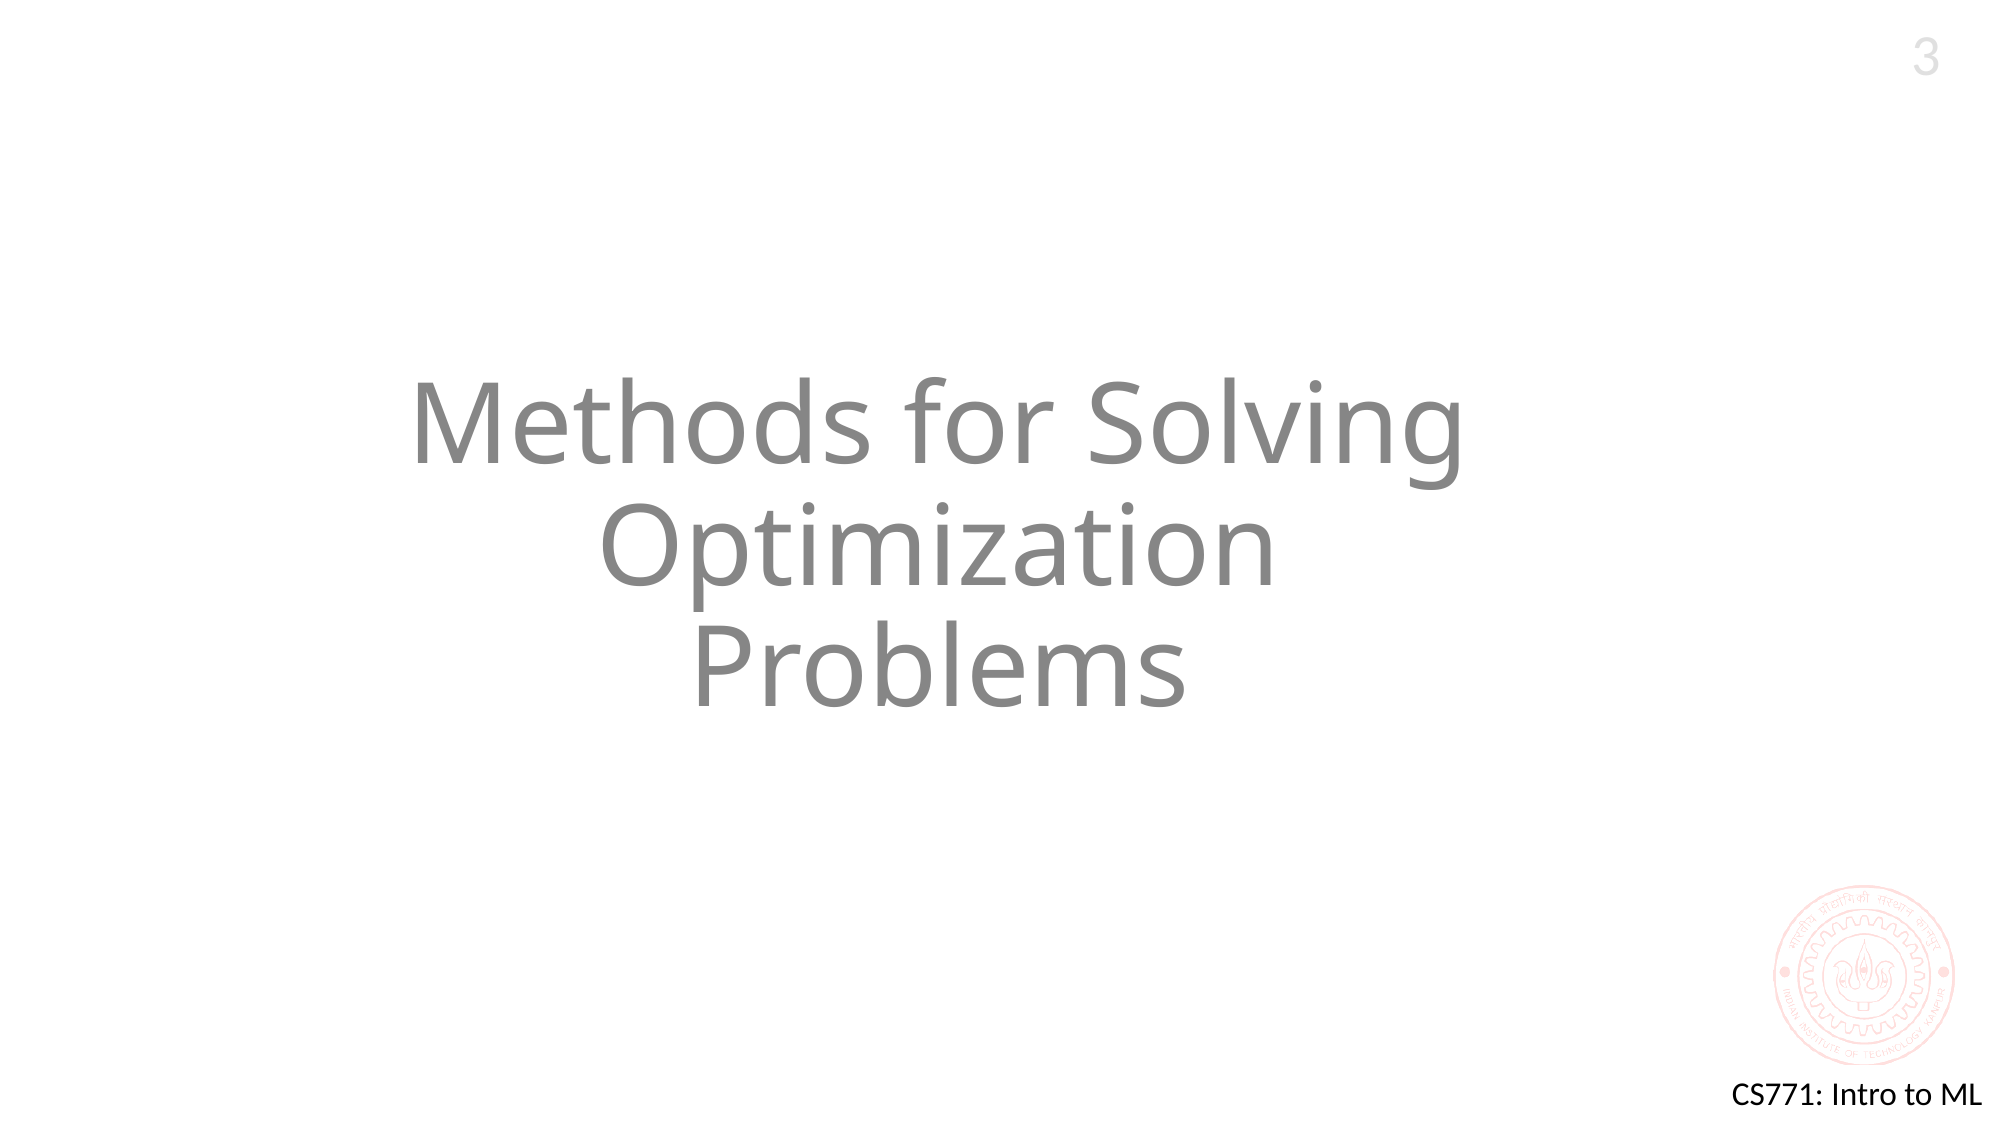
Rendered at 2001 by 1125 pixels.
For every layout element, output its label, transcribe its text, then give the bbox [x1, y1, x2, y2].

title Methods for Solving Optimization Problems [378, 421, 1499, 677]
slide_number 3 [1857, 22, 1957, 83]
